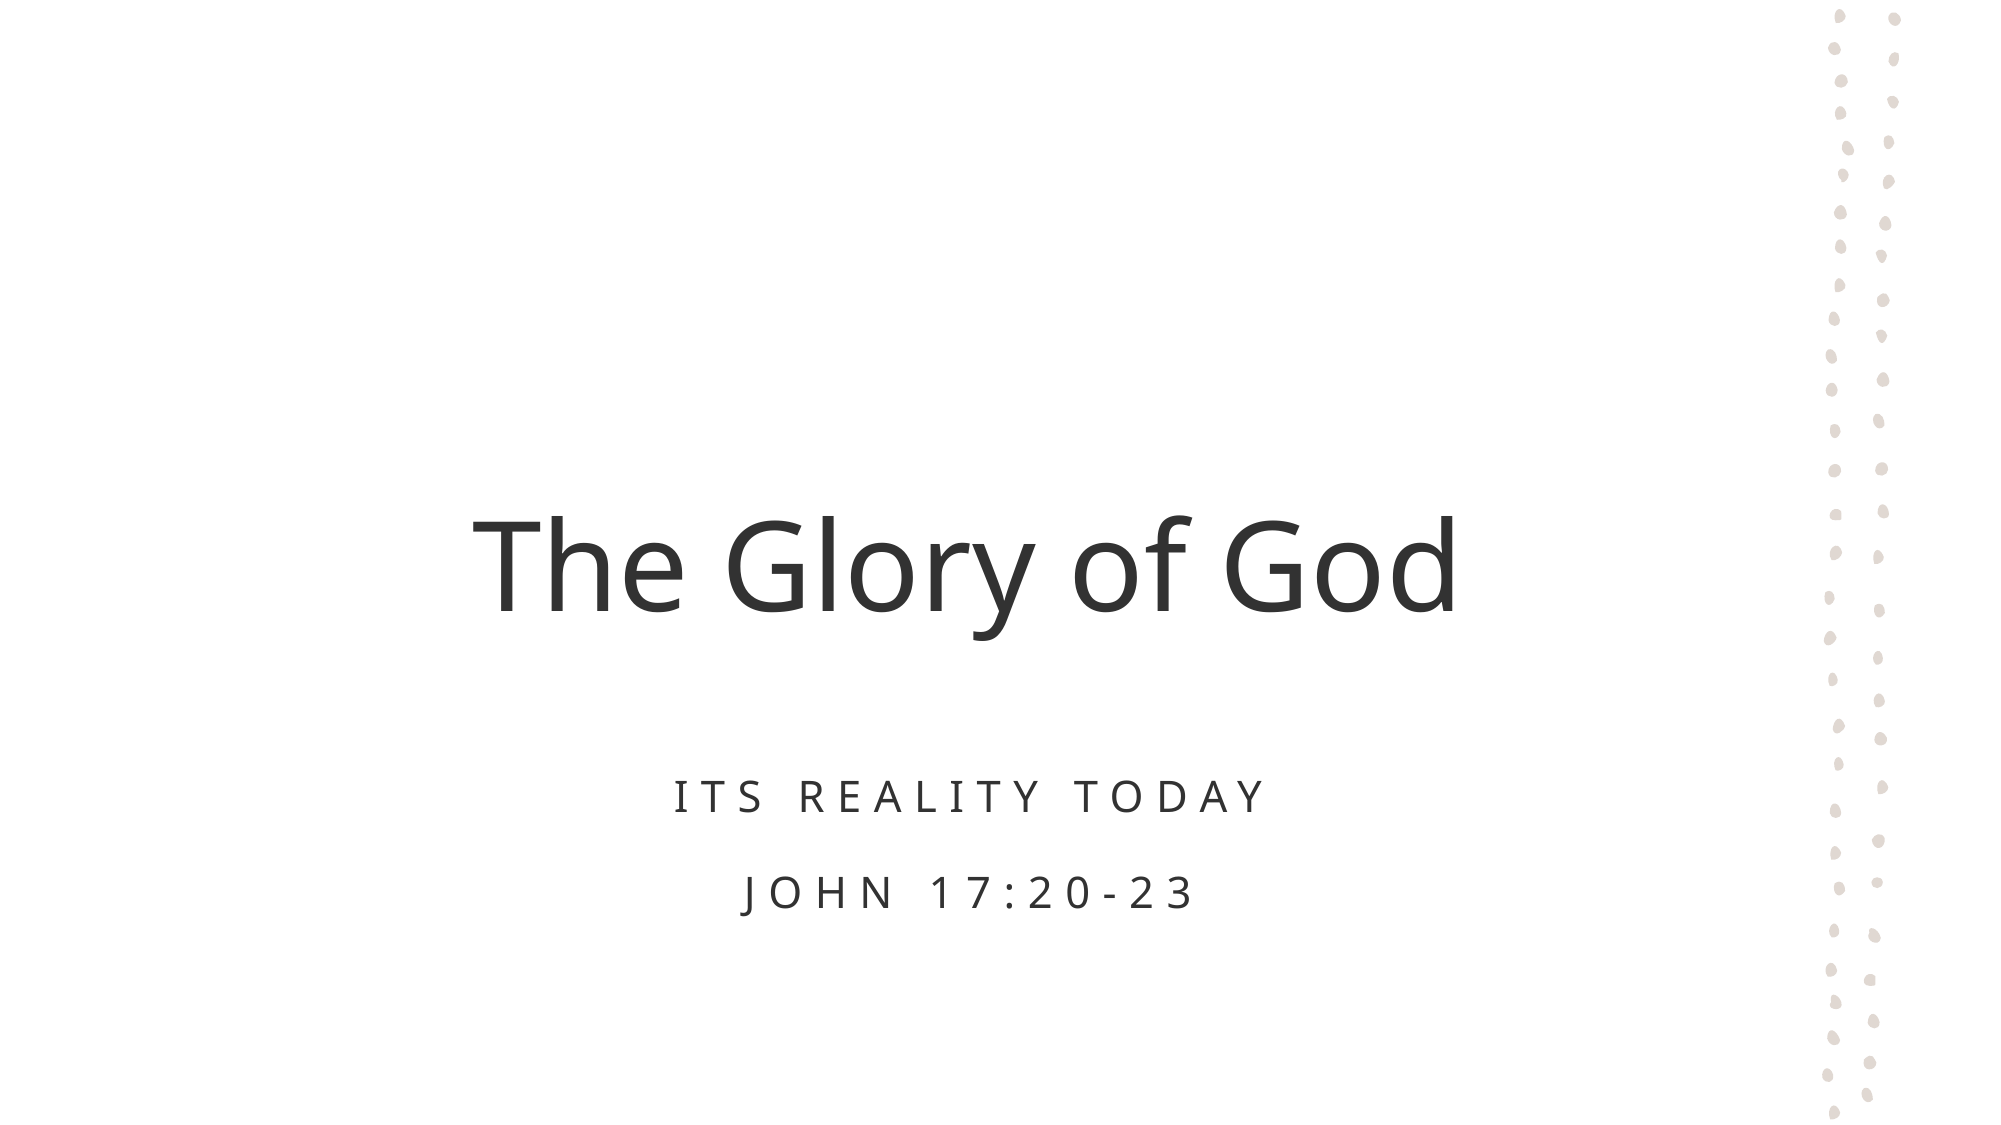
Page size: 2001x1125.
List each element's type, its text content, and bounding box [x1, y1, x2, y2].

subtitle Its reality today John 17:20-23 [476, 735, 1460, 927]
title The Glory of God [280, 161, 1656, 644]
